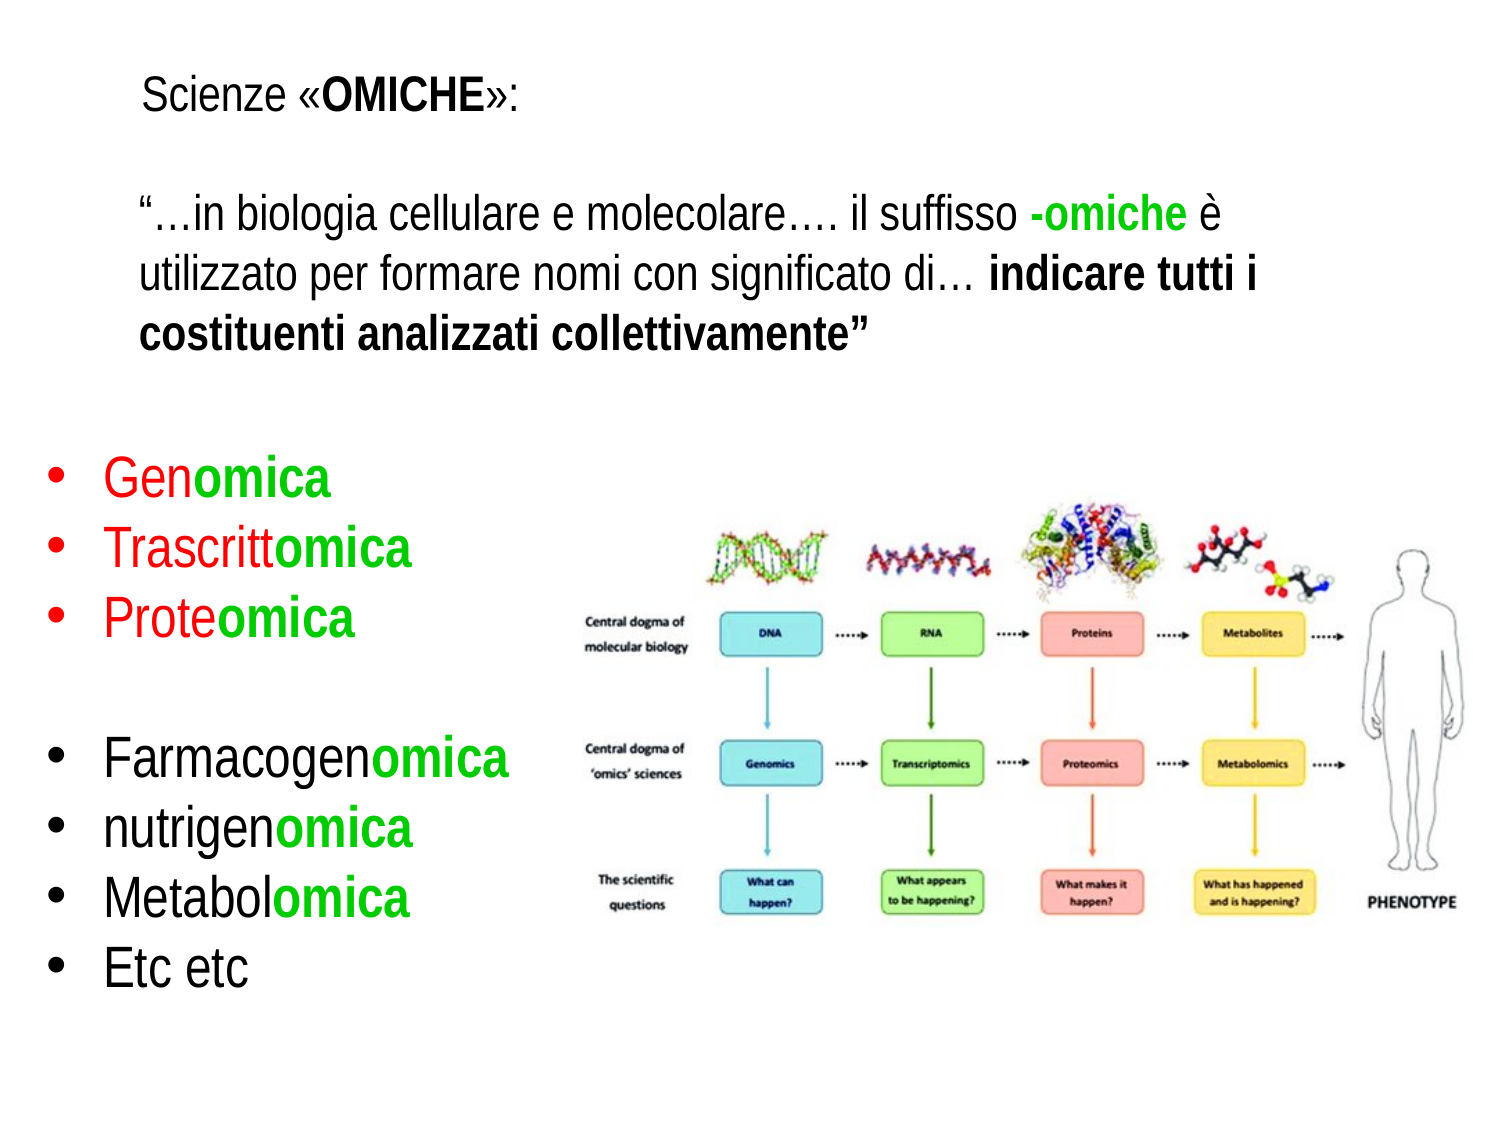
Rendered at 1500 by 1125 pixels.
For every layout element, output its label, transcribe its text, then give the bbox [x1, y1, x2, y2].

text_box Genomica Trascrittomica Proteomica Farmacogenomica nutrigenomica Metabolomica Etc etc [32, 432, 1107, 1007]
text_box Scienze «OMICHE»: [126, 54, 535, 130]
text_box “…in biologia cellulare e molecolare…. il suffisso -omiche è utilizzato per formare nomi con significato di… indicare tutti i costituenti analizzati collettivamente” [123, 172, 1306, 368]
picture [582, 491, 1469, 927]
